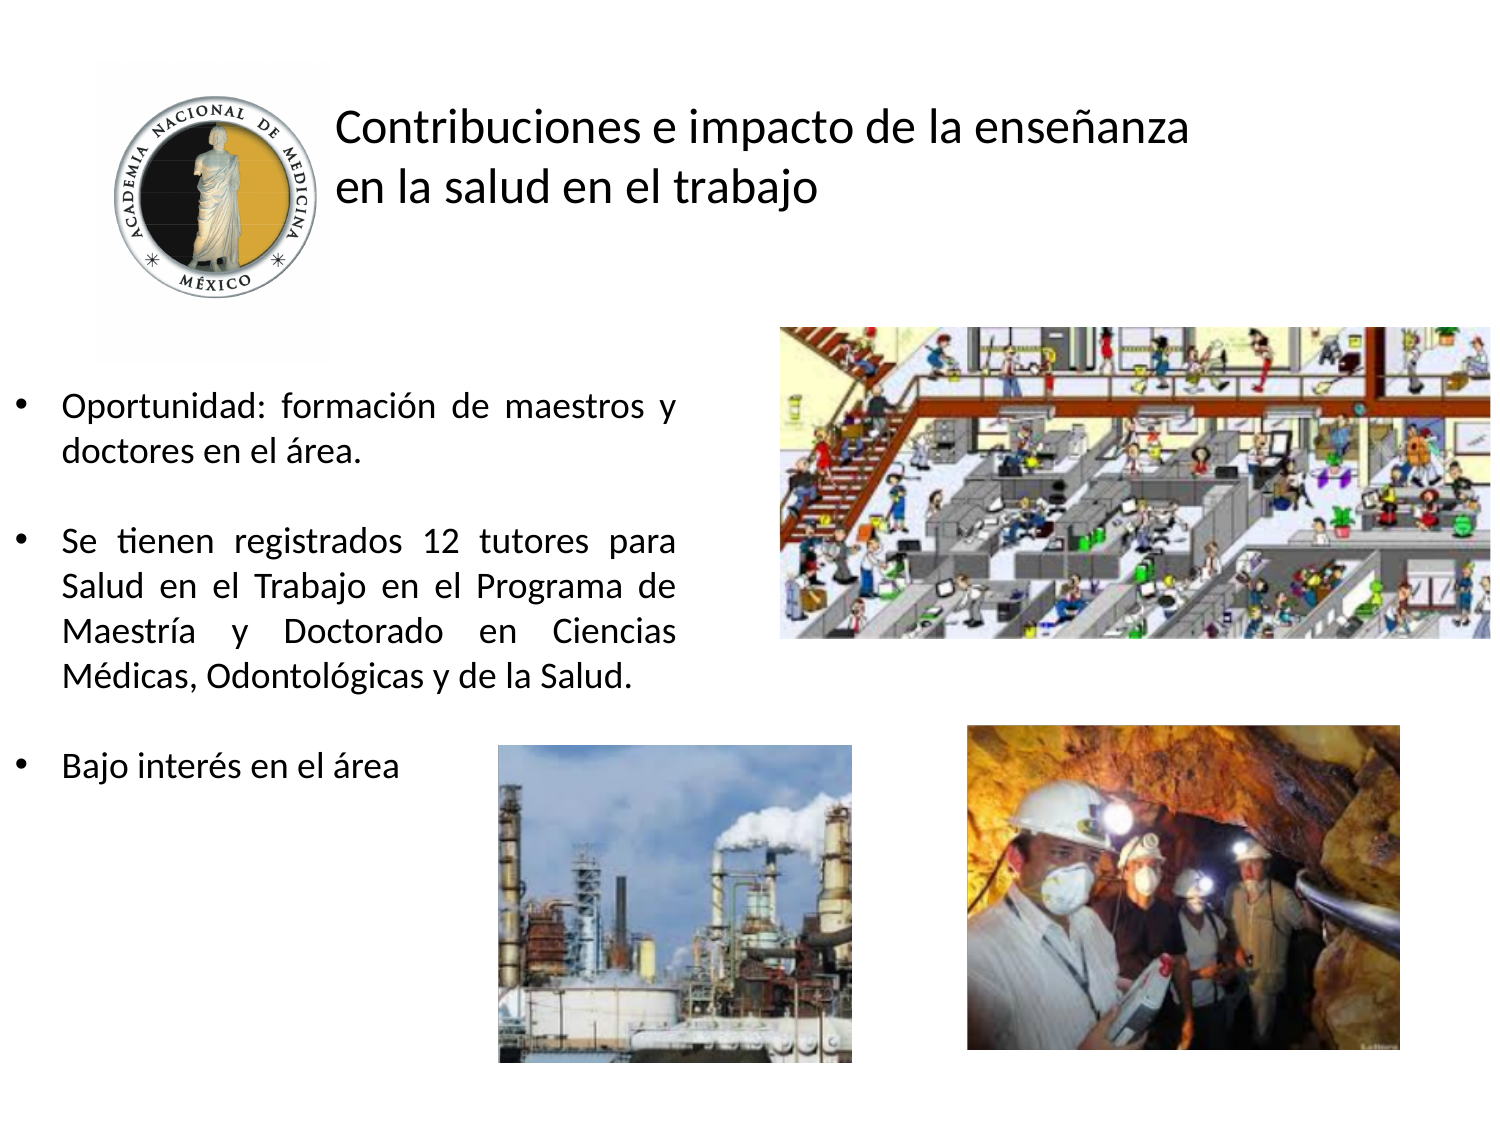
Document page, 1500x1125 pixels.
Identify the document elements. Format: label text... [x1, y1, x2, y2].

picture [95, 60, 330, 364]
picture [779, 327, 1491, 639]
text_box Oportunidad: formación de maestros y doctores en el área. Se tienen registrados 12 tutores para Salud en el Trabajo en el Programa de Maestría y Doctorado en Ciencias Médicas, Odontológicas y de la Salud. Bajo interés en el área [0, 373, 692, 794]
picture [966, 724, 1401, 1051]
title Contribuciones e impacto de la enseñanza en la salud en el trabajo [320, 86, 1206, 328]
picture [497, 745, 853, 1063]
